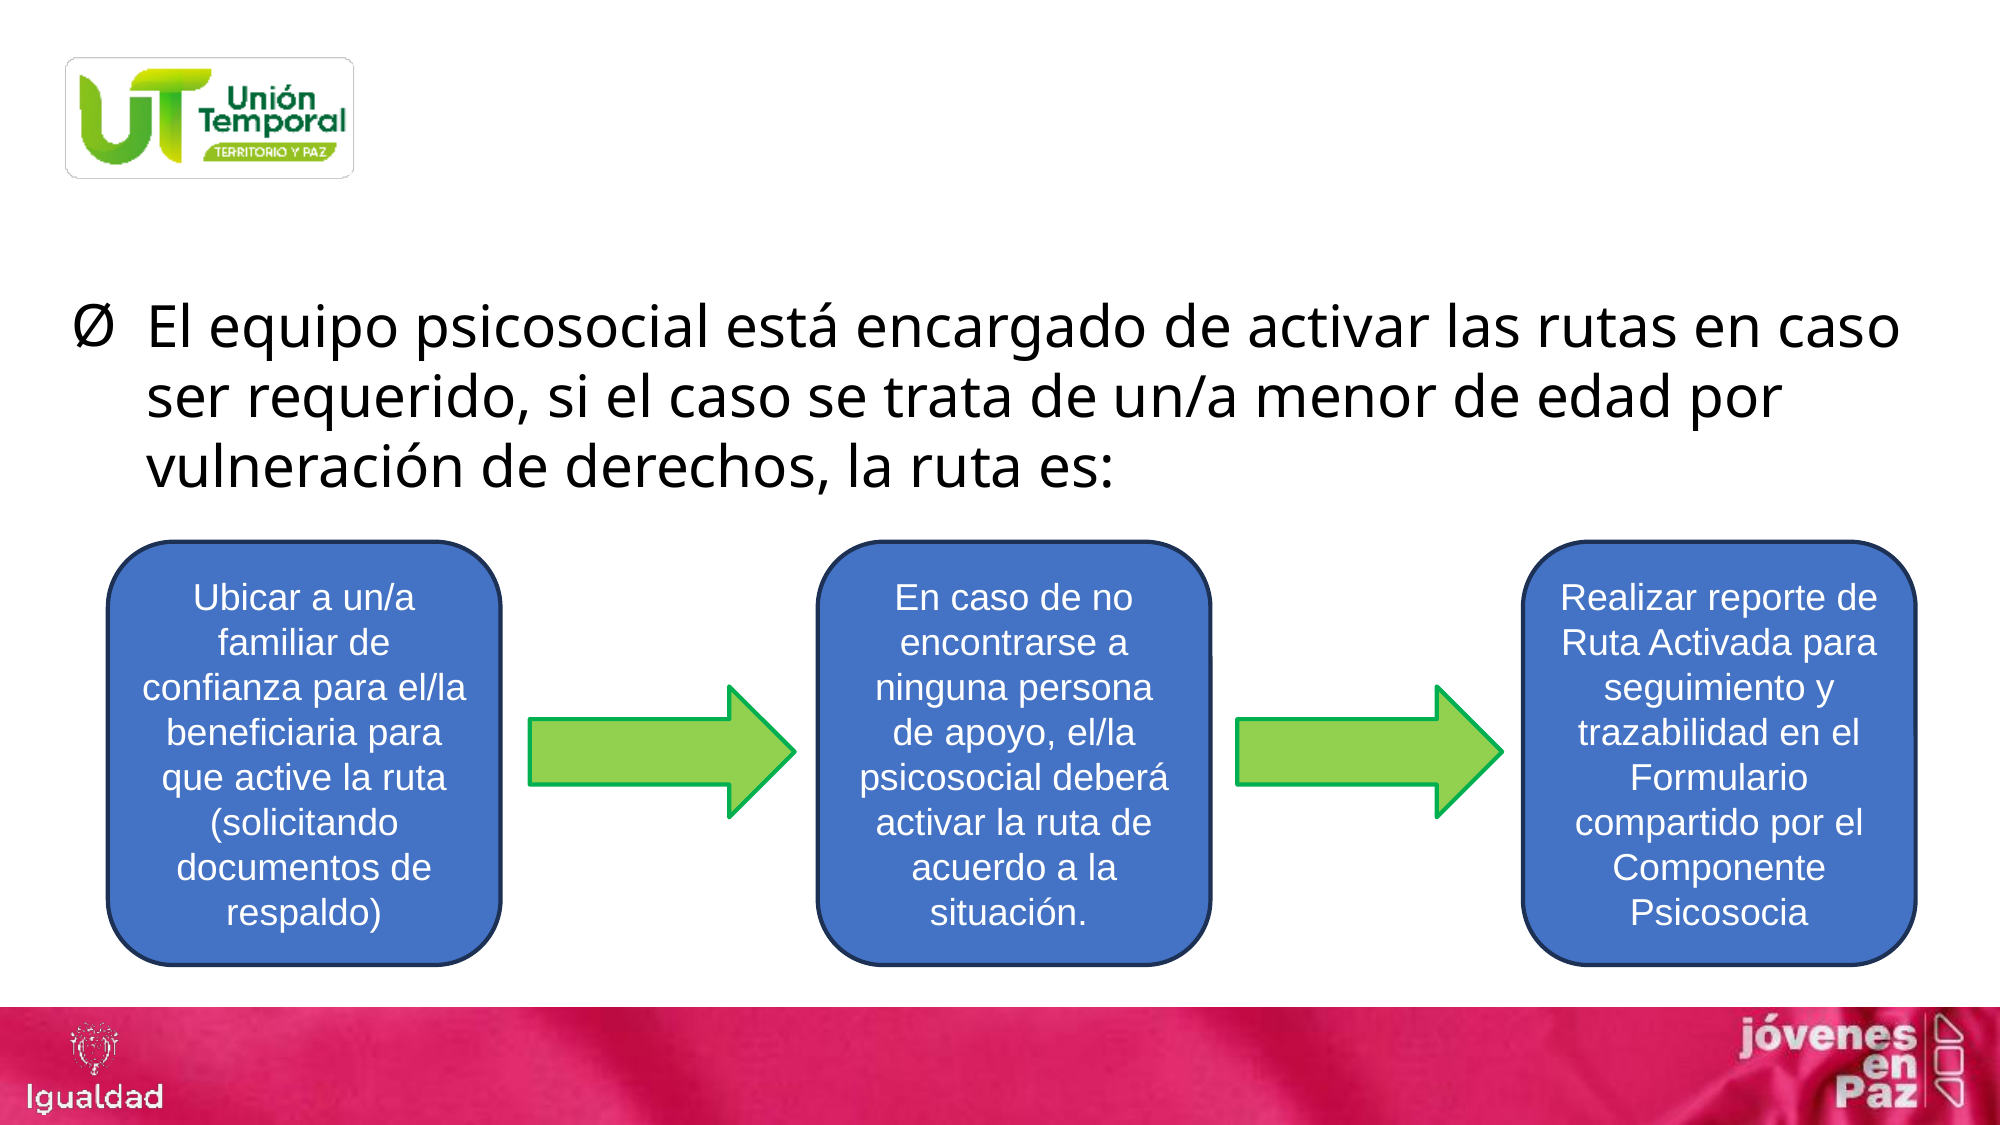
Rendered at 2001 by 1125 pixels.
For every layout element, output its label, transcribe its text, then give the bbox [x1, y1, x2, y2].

text_box Ubicar a un/a familiar de confianza para el/la beneficiaria para que active la ruta (solicitando documentos de respaldo) [105, 539, 503, 968]
text_box [1235, 684, 1505, 820]
text_box Realizar reporte de Ruta Activada para seguimiento y trazabilidad en el Formulario compartido por el Componente Psicosocia [1520, 539, 1918, 968]
text_box En caso de no encontrarse a ninguna persona de apoyo, el/la psicosocial deberá activar la ruta de acuerdo a la situación. [815, 539, 1213, 968]
text_box El equipo psicosocial está encargado de activar las rutas en caso ser requerido, si el caso se trata de un/a menor de edad por vulneración de derechos, la ruta es: [56, 281, 1970, 577]
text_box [0, 1007, 2000, 1125]
picture [55, 43, 365, 193]
text_box [527, 684, 797, 820]
